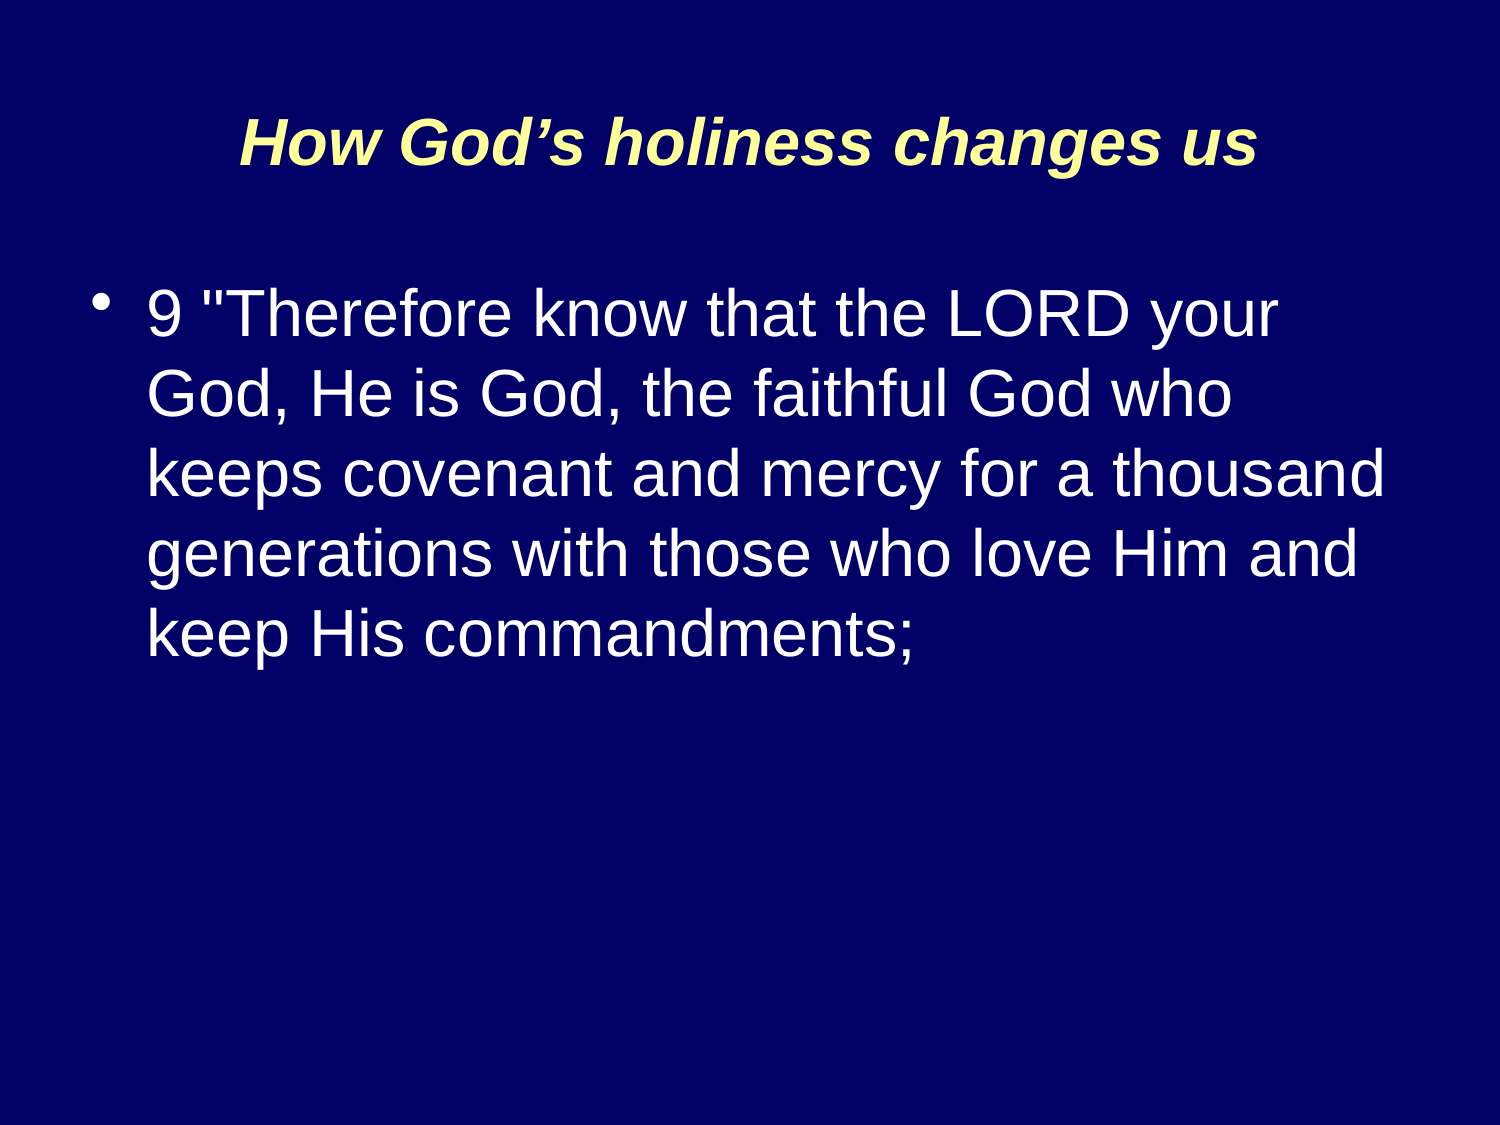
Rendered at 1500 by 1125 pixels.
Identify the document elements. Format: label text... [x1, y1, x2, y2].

list 9 "Therefore know that the LORD your God, He is God, the faithful God who keeps covenant and mercy for a thousand generations with those who love Him and keep His commandments; [75, 262, 1425, 1005]
title How God’s holiness changes us [75, 45, 1425, 233]
